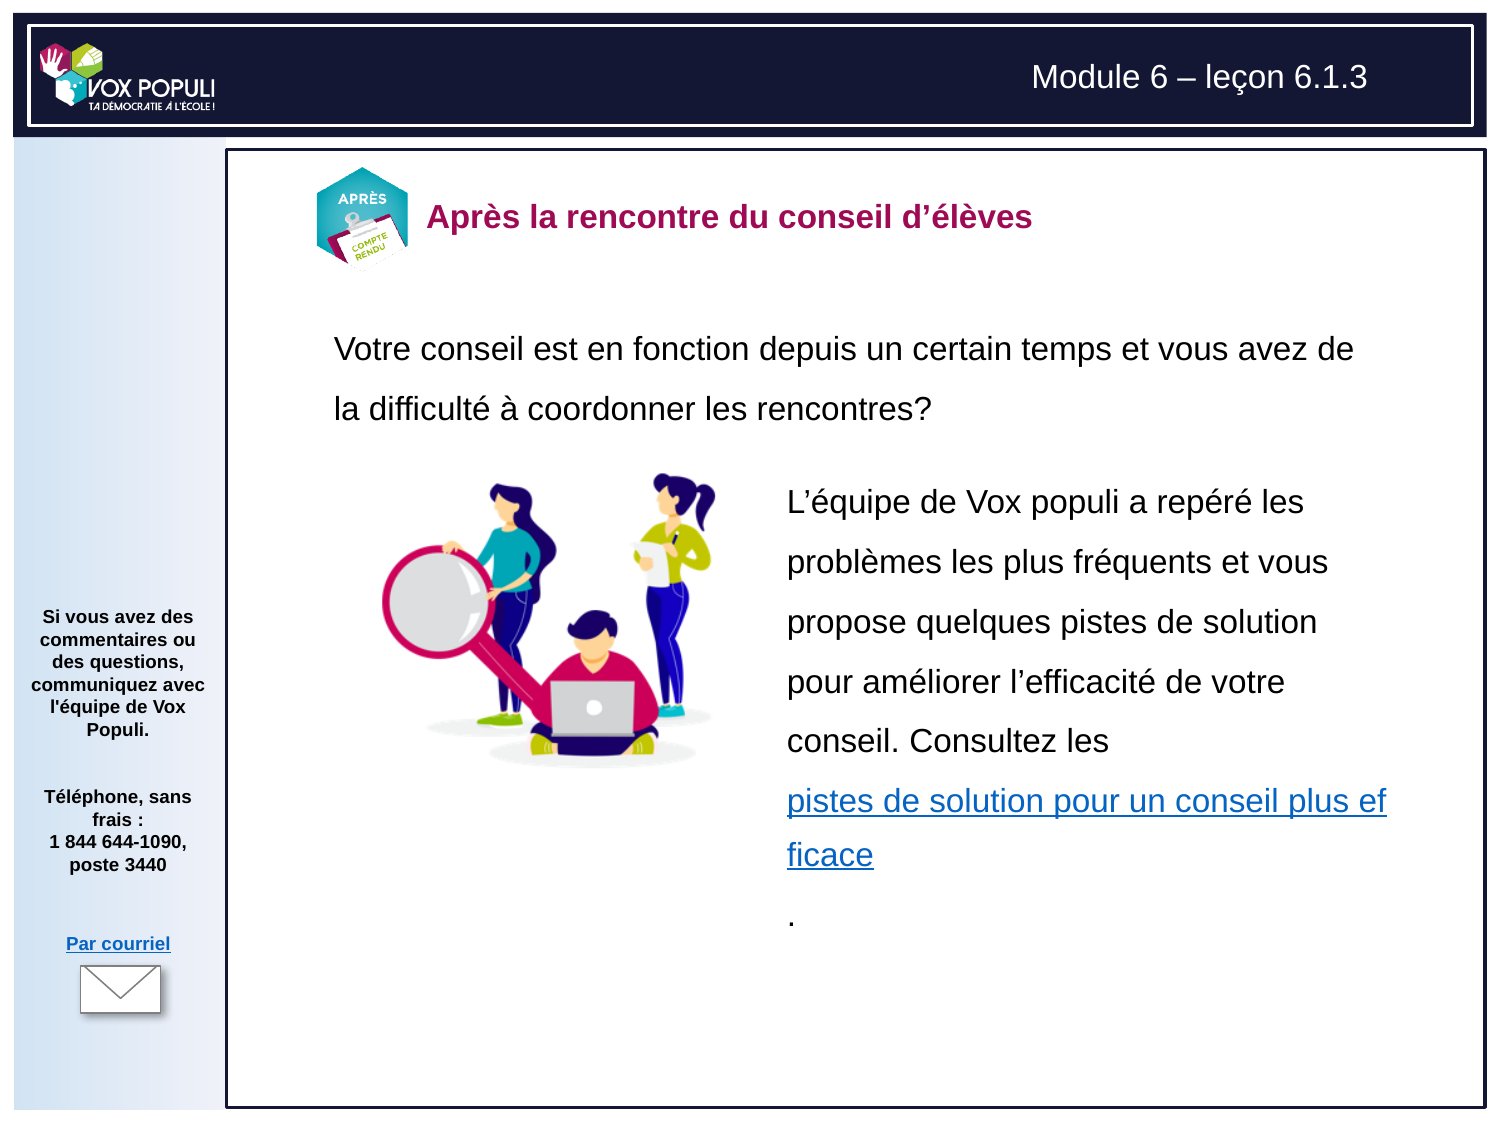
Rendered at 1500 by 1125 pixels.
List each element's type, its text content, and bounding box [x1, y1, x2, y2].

picture [309, 158, 415, 277]
picture [376, 466, 729, 778]
picture [39, 42, 215, 111]
text_box L’équipe de Vox populi a repéré les problèmes les plus fréquents et vous propose quelques pistes de solution pour améliorer l’efficacité de votre conseil. Consultez les pistes de solution pour un conseil plus efficace. [771, 452, 1406, 539]
title Votre conseil est en fonction depuis un certain temps et vous avez de la difficulté à coordonner les rencontres? [318, 299, 1406, 386]
